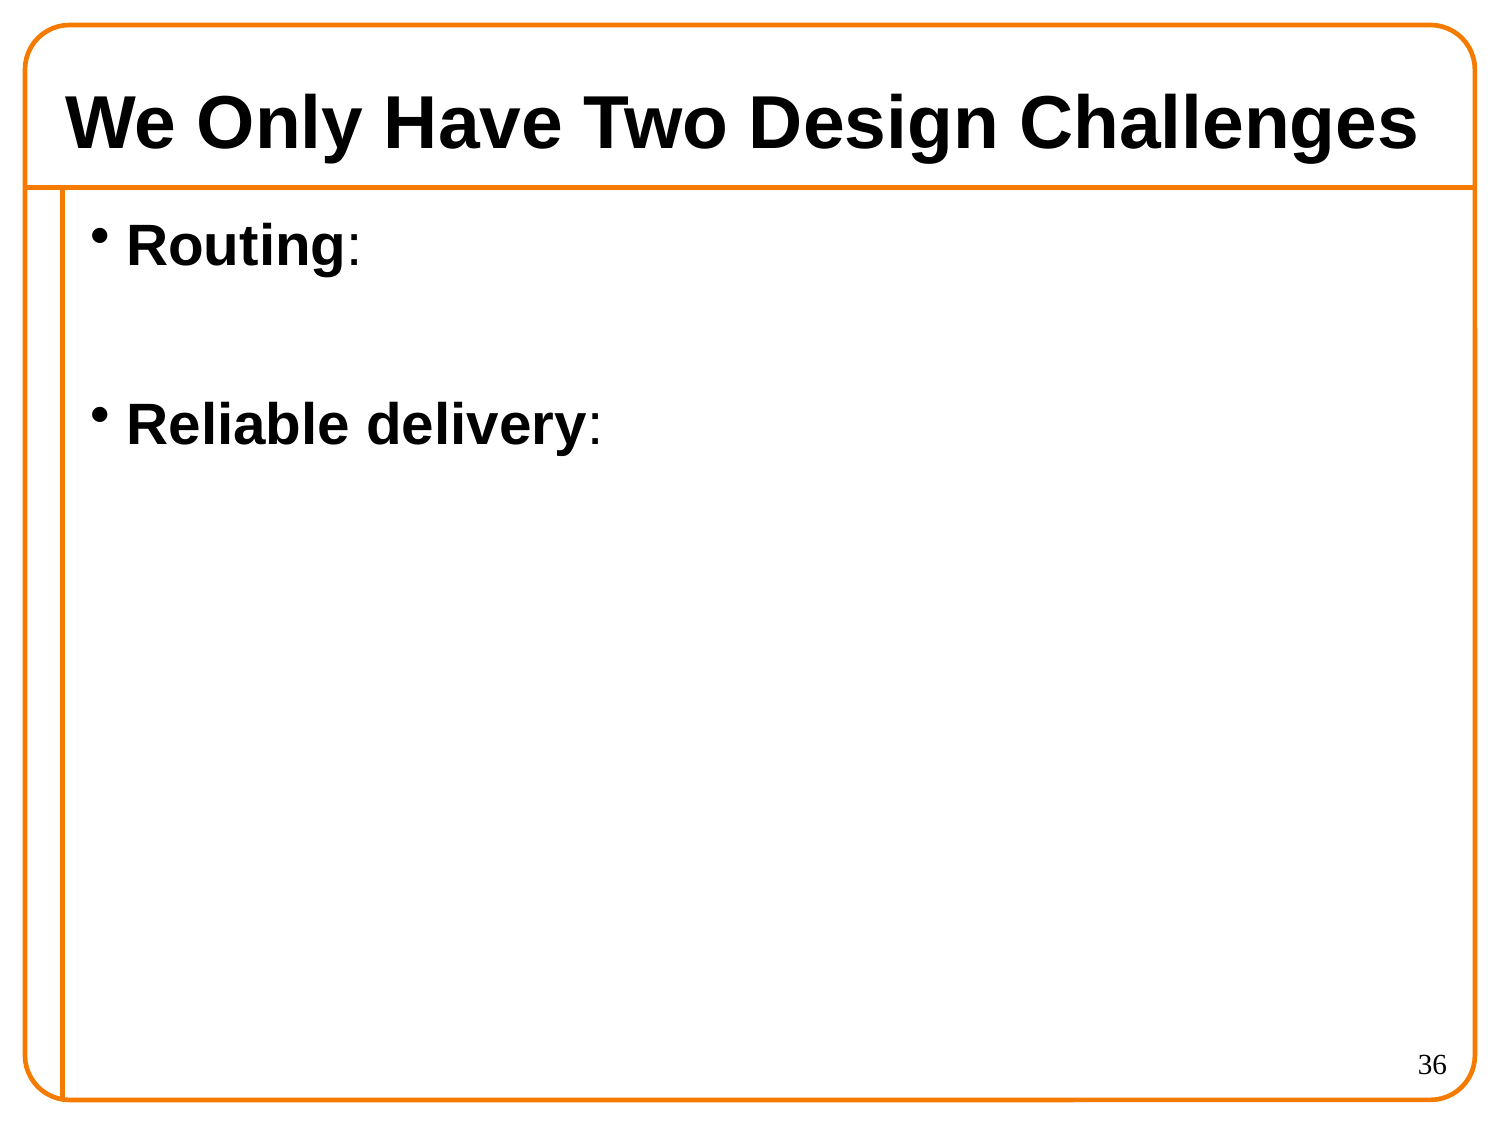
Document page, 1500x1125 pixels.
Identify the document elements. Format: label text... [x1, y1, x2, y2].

slide_number 36 [1312, 1037, 1463, 1101]
title We Only Have Two Design Challenges [50, 62, 1463, 175]
list Routing: Reliable delivery: [75, 200, 1463, 1100]
